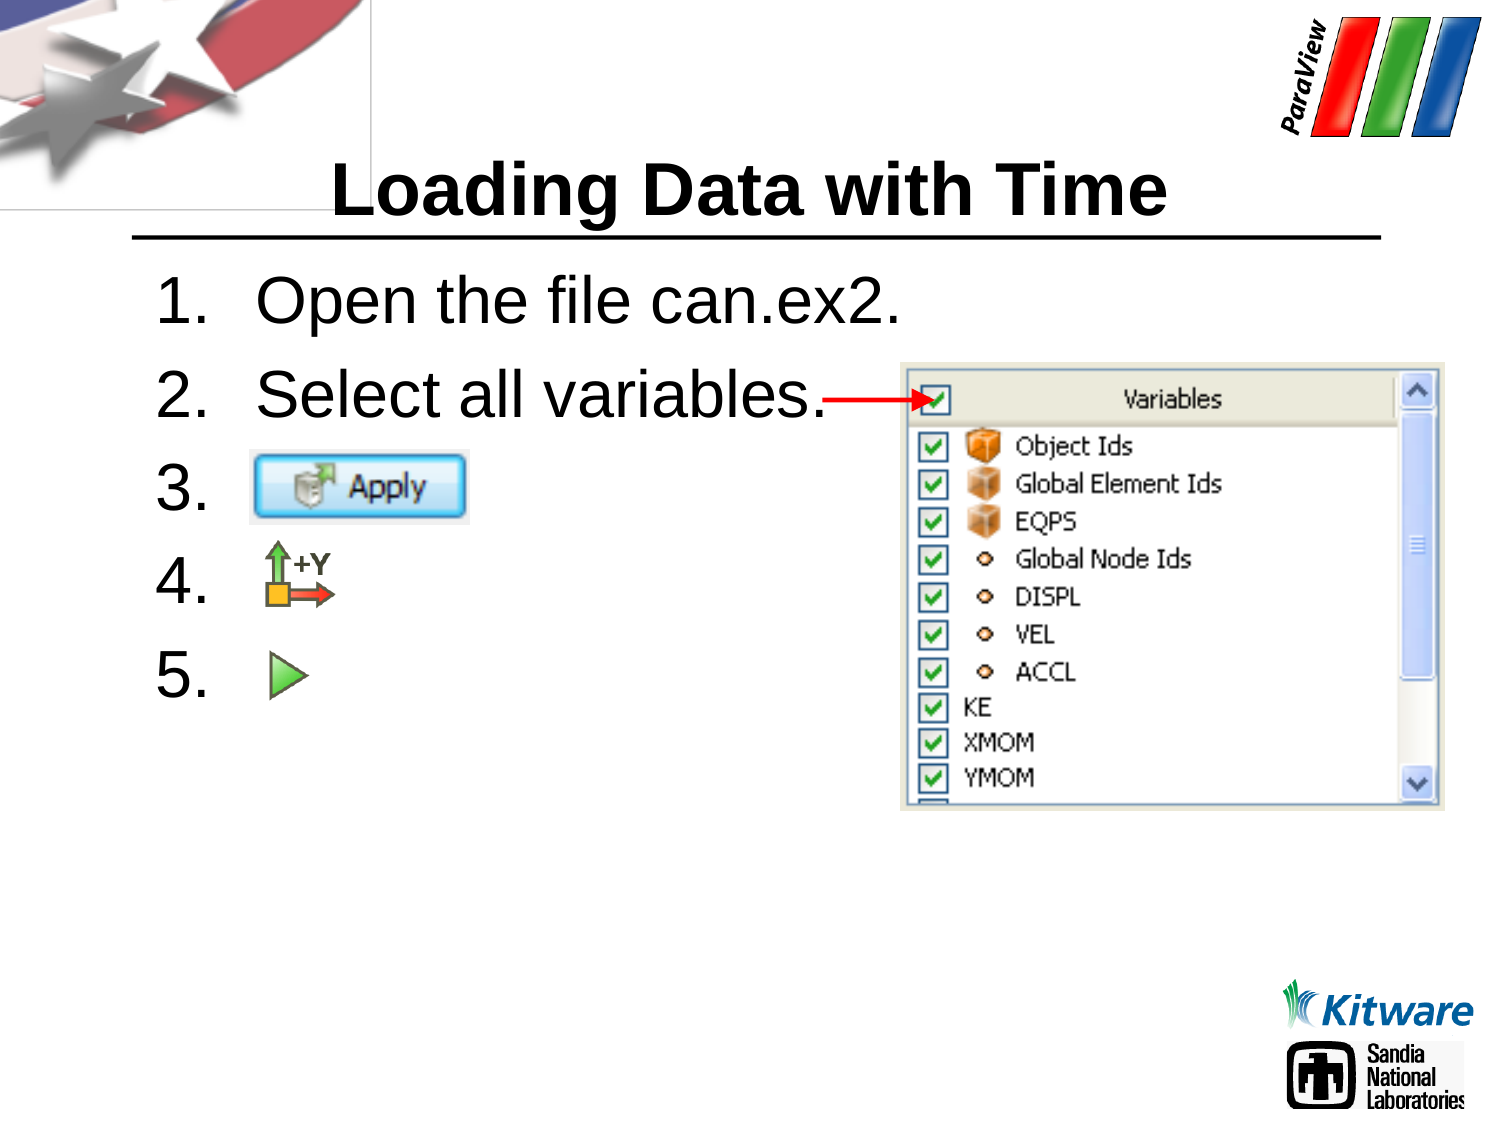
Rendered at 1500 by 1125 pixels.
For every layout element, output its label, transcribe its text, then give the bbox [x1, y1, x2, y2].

picture [1275, 974, 1481, 1036]
picture [899, 362, 1445, 811]
title Loading Data with Time [111, 36, 1388, 238]
picture [249, 637, 326, 713]
picture [262, 537, 338, 613]
picture [249, 449, 470, 526]
picture [1275, 15, 1482, 138]
picture [0, 0, 375, 214]
list Open the file can.ex2. Select all variables. [111, 249, 1388, 1001]
